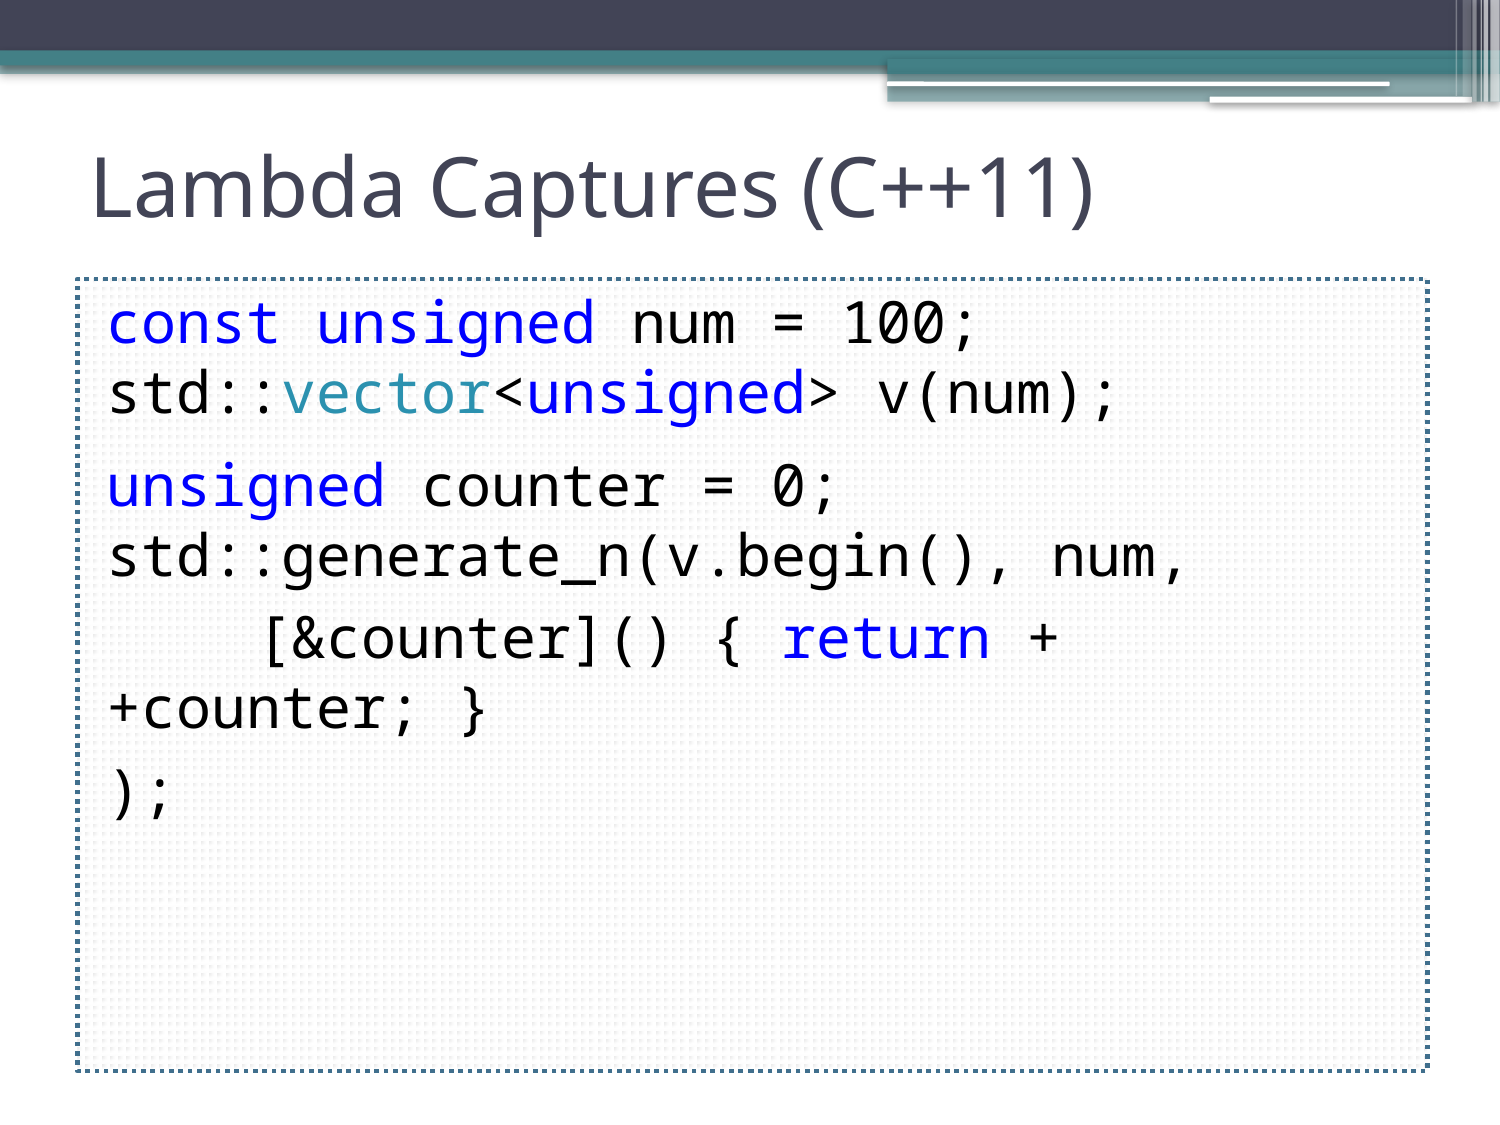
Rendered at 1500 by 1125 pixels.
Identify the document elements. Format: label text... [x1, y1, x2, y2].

title Lambda Captures (C++11) [75, 96, 1425, 272]
text_box const unsigned num = 100; std::vector<unsigned> v(num); unsigned counter = 0; std::generate_n(v.begin(), num, [&counter]() { return ++counter; } ); [77, 278, 1428, 1072]
